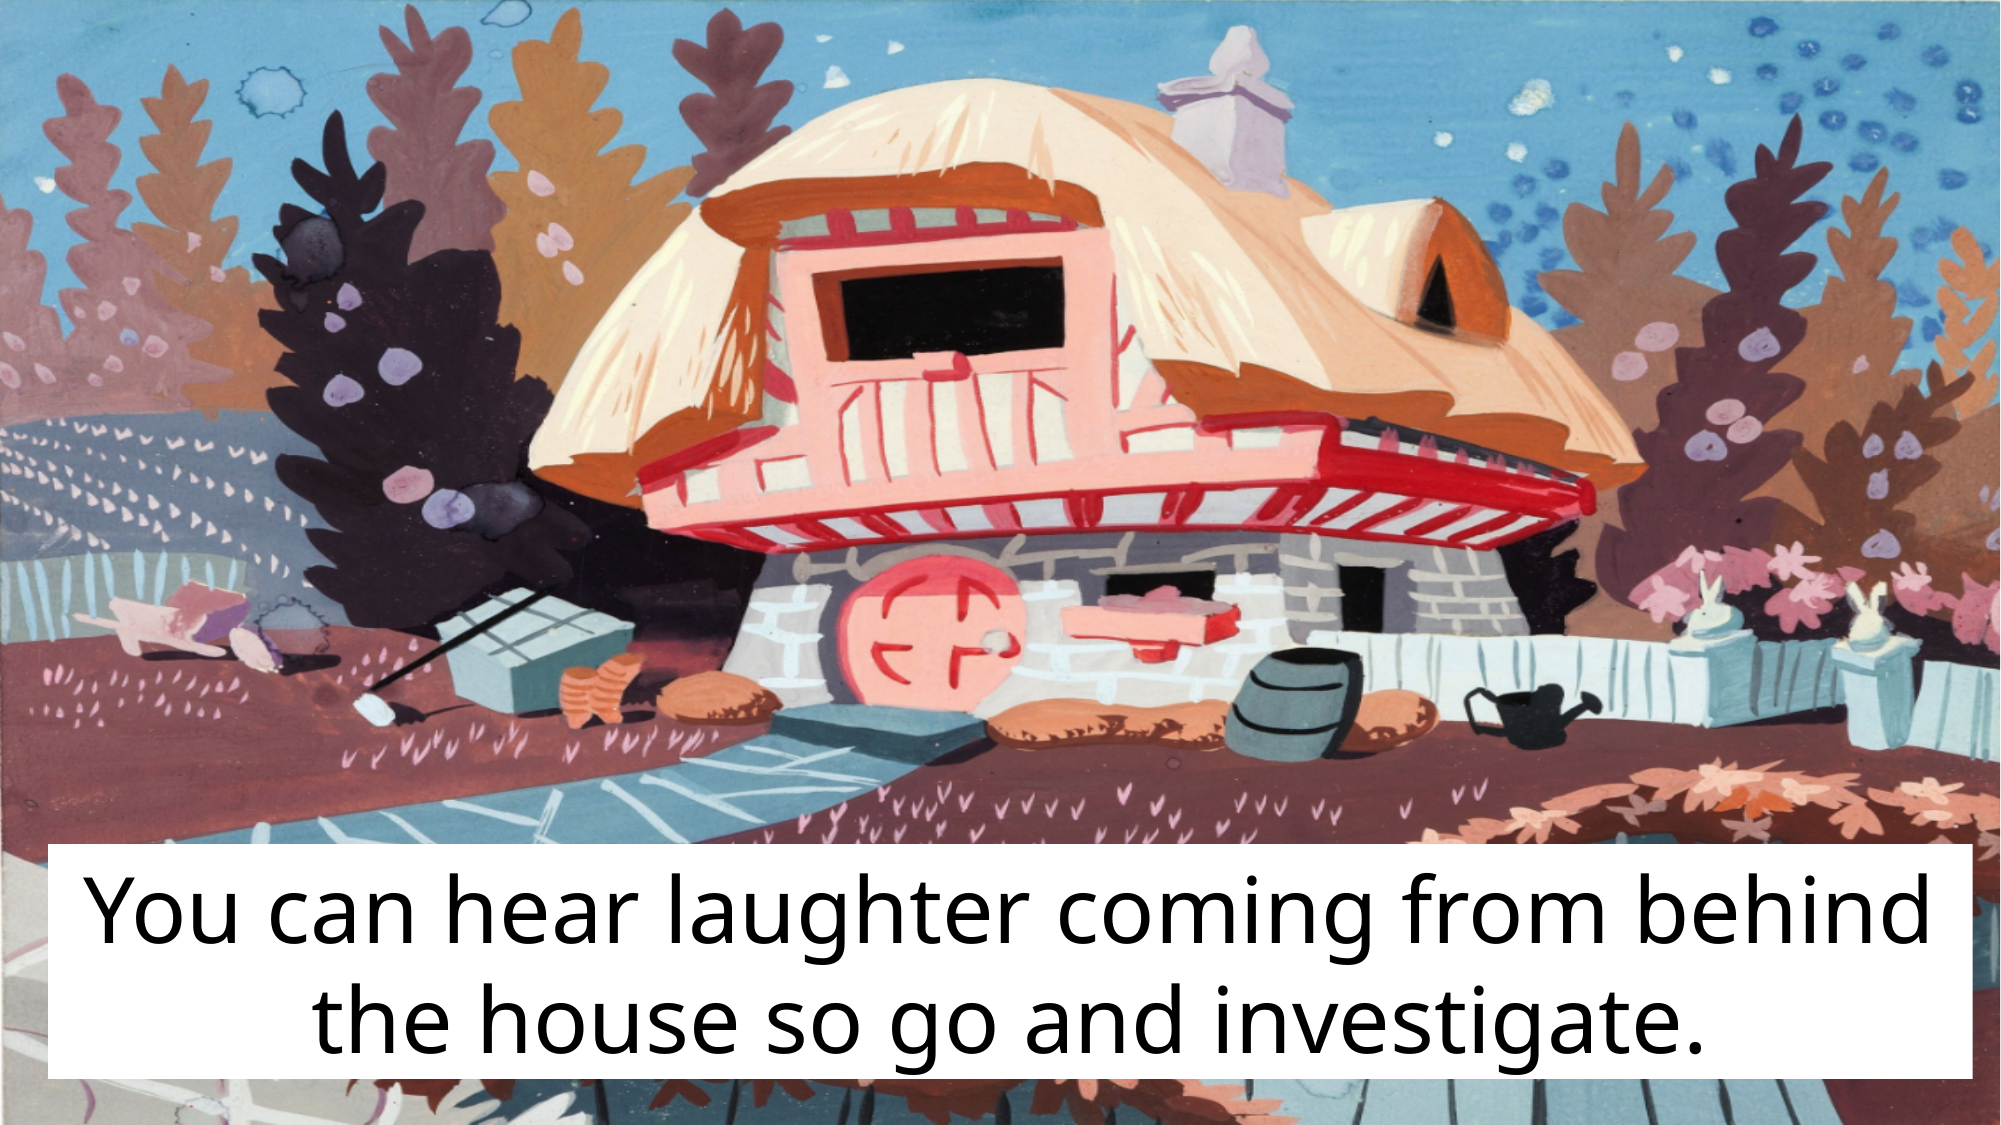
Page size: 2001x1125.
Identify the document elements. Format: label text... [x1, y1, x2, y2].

picture [0, 0, 2001, 1125]
text_box You can hear laughter coming from behind the house so go and investigate. [48, 844, 1973, 1079]
